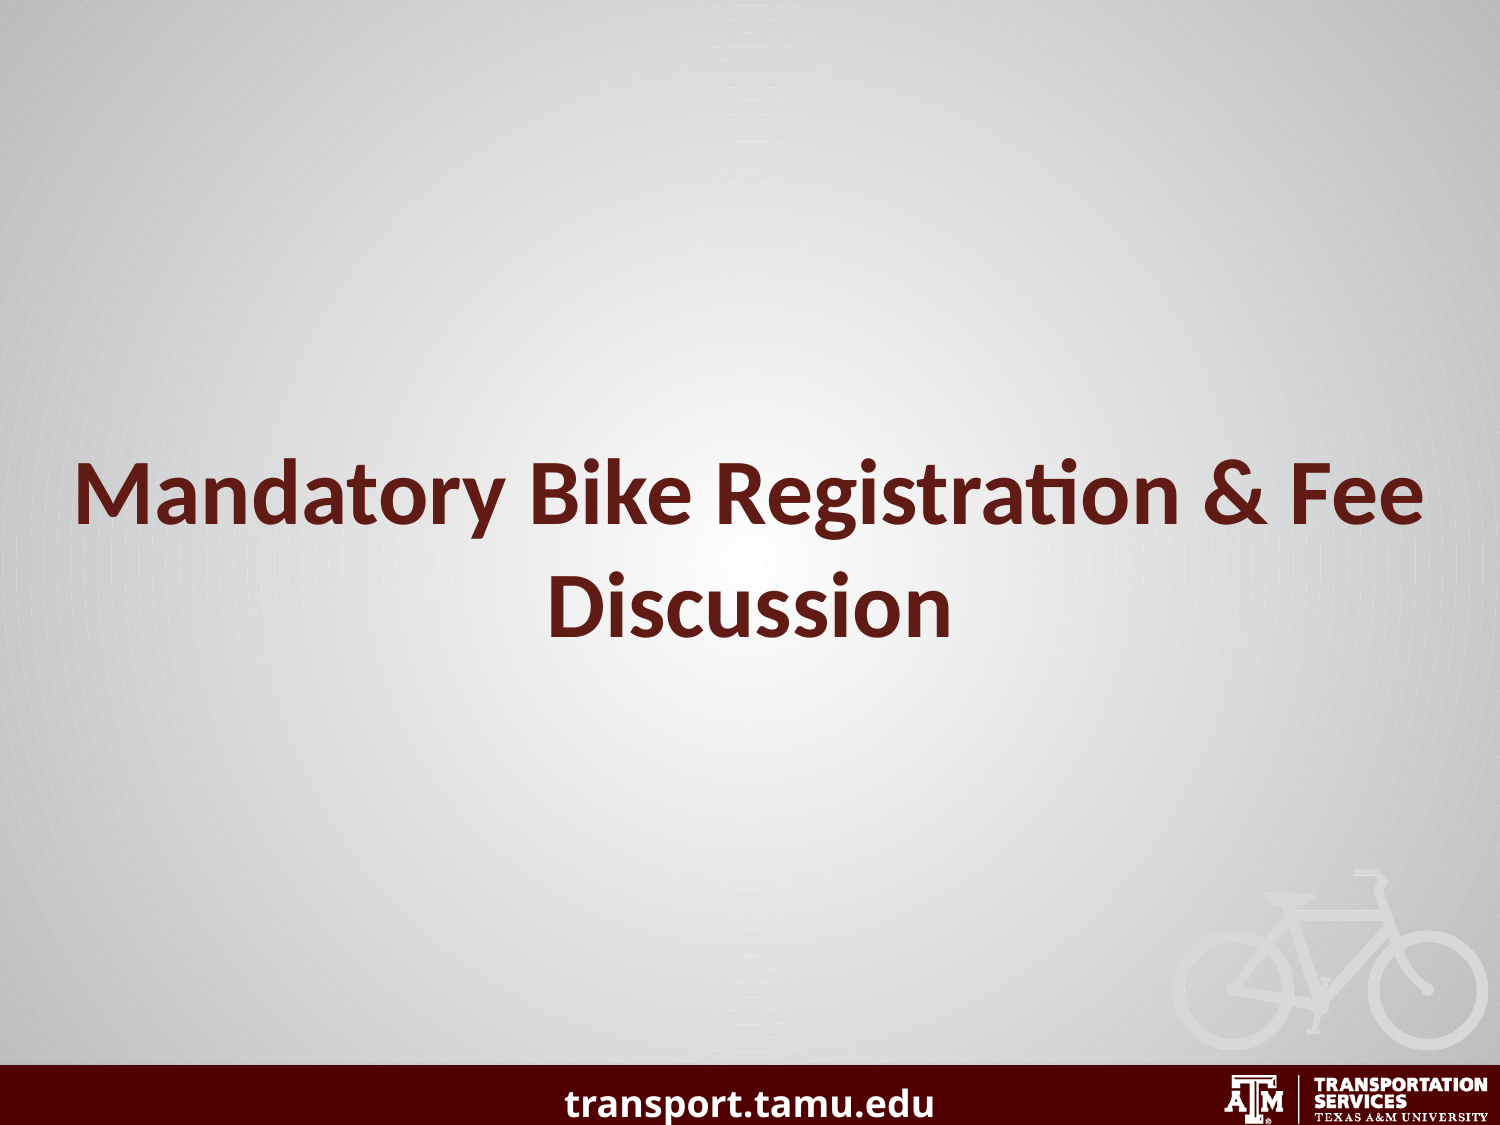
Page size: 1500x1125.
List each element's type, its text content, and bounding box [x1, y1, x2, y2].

picture [1224, 1074, 1488, 1125]
text_box Mandatory Bike Registration & Fee Discussion [0, 423, 1500, 569]
